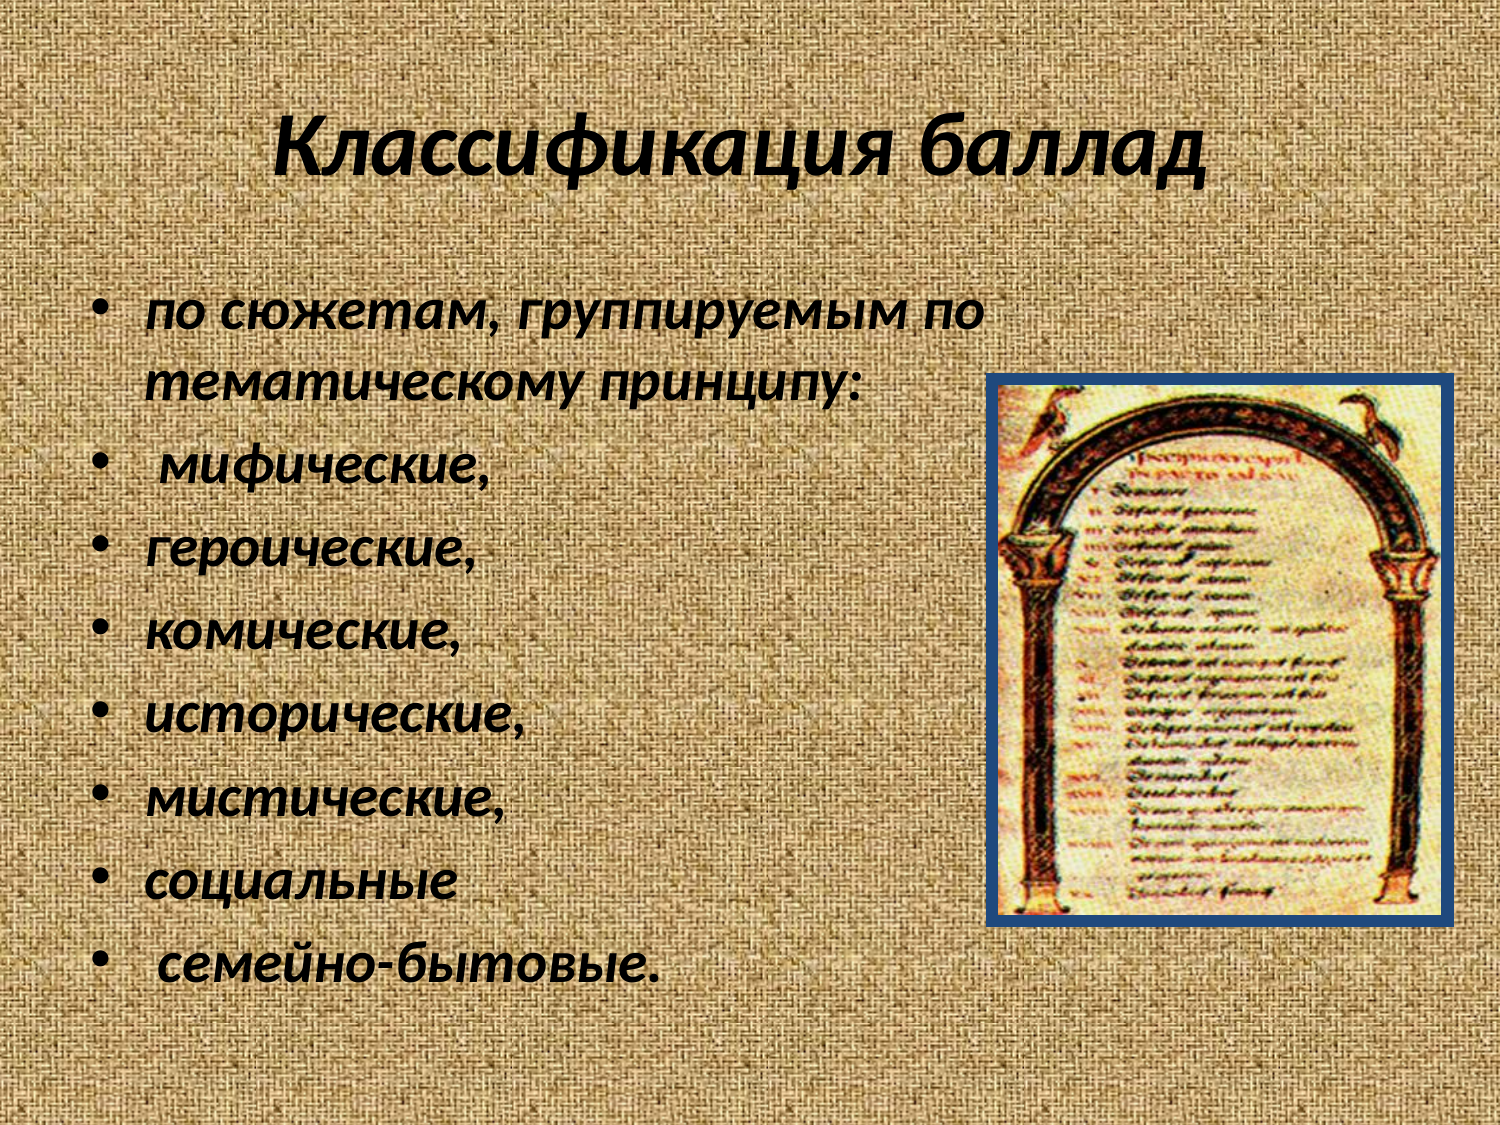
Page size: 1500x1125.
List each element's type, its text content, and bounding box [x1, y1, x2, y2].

list по сюжетам, группируемым по тематическому принципу: мифические, героические, комические, исторические, мистические, социальные семейно-бытовые. [74, 262, 1426, 1006]
picture [0, 0, 1500, 1125]
title Классификация баллад [74, 44, 1426, 233]
